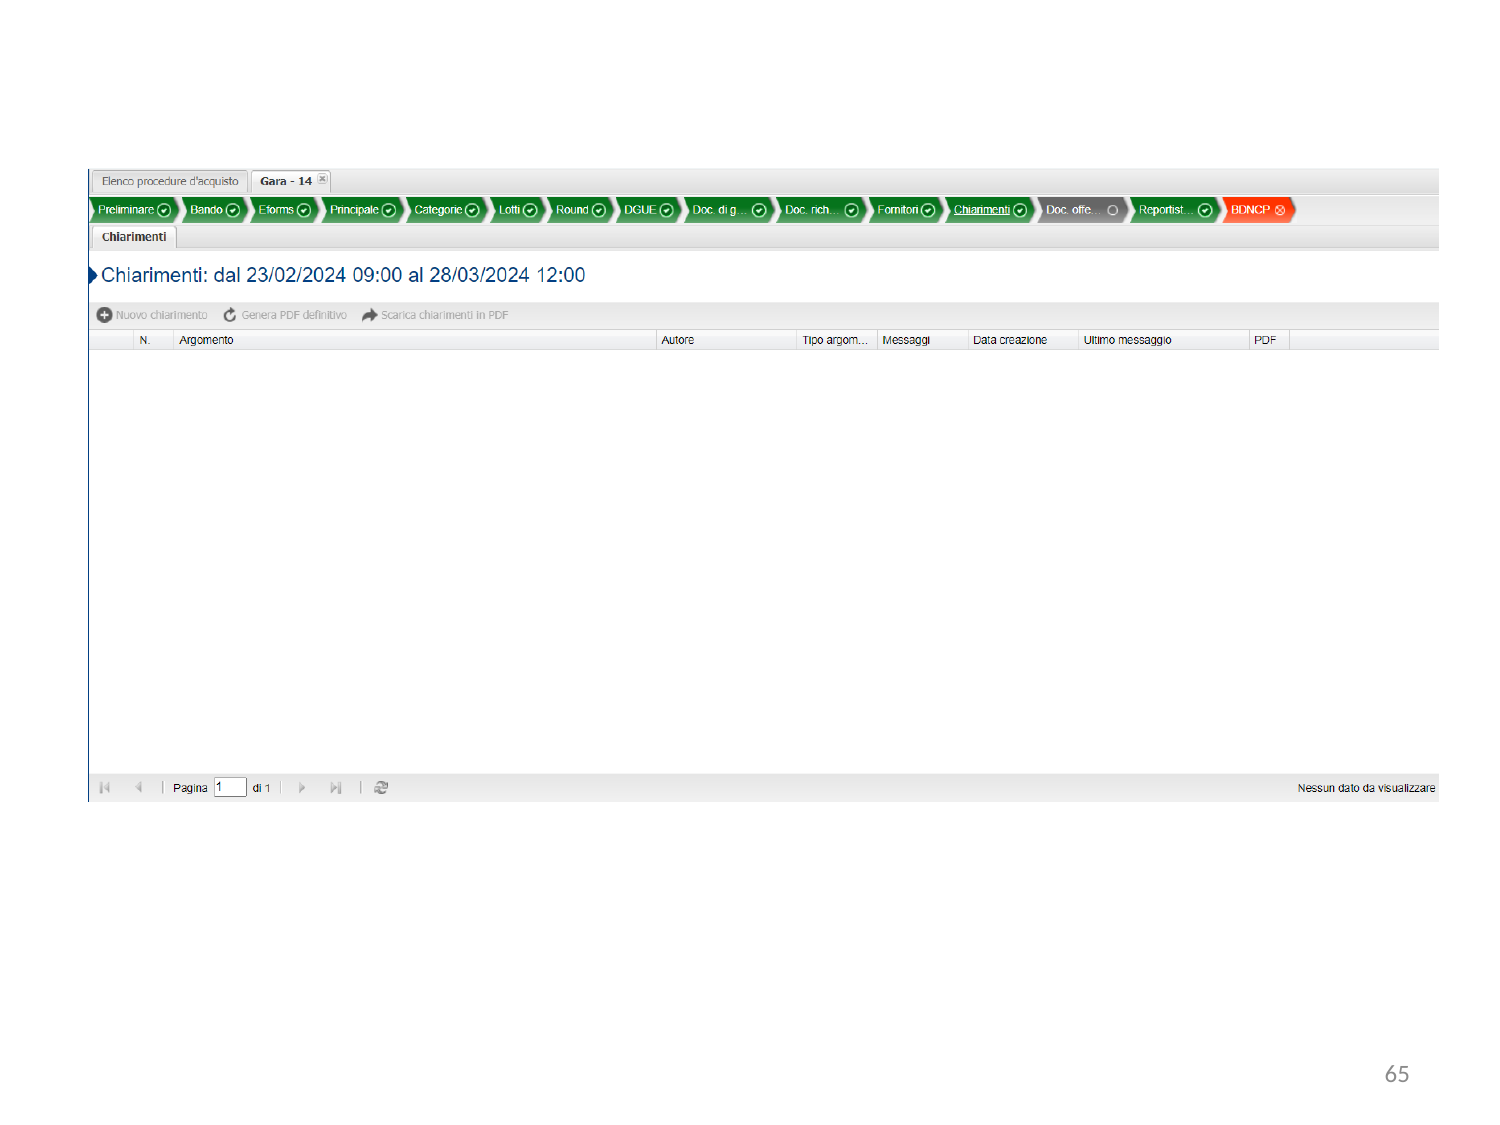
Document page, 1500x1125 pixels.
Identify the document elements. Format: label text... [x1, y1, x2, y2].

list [88, 168, 1439, 802]
slide_number 65 [1074, 1042, 1425, 1103]
